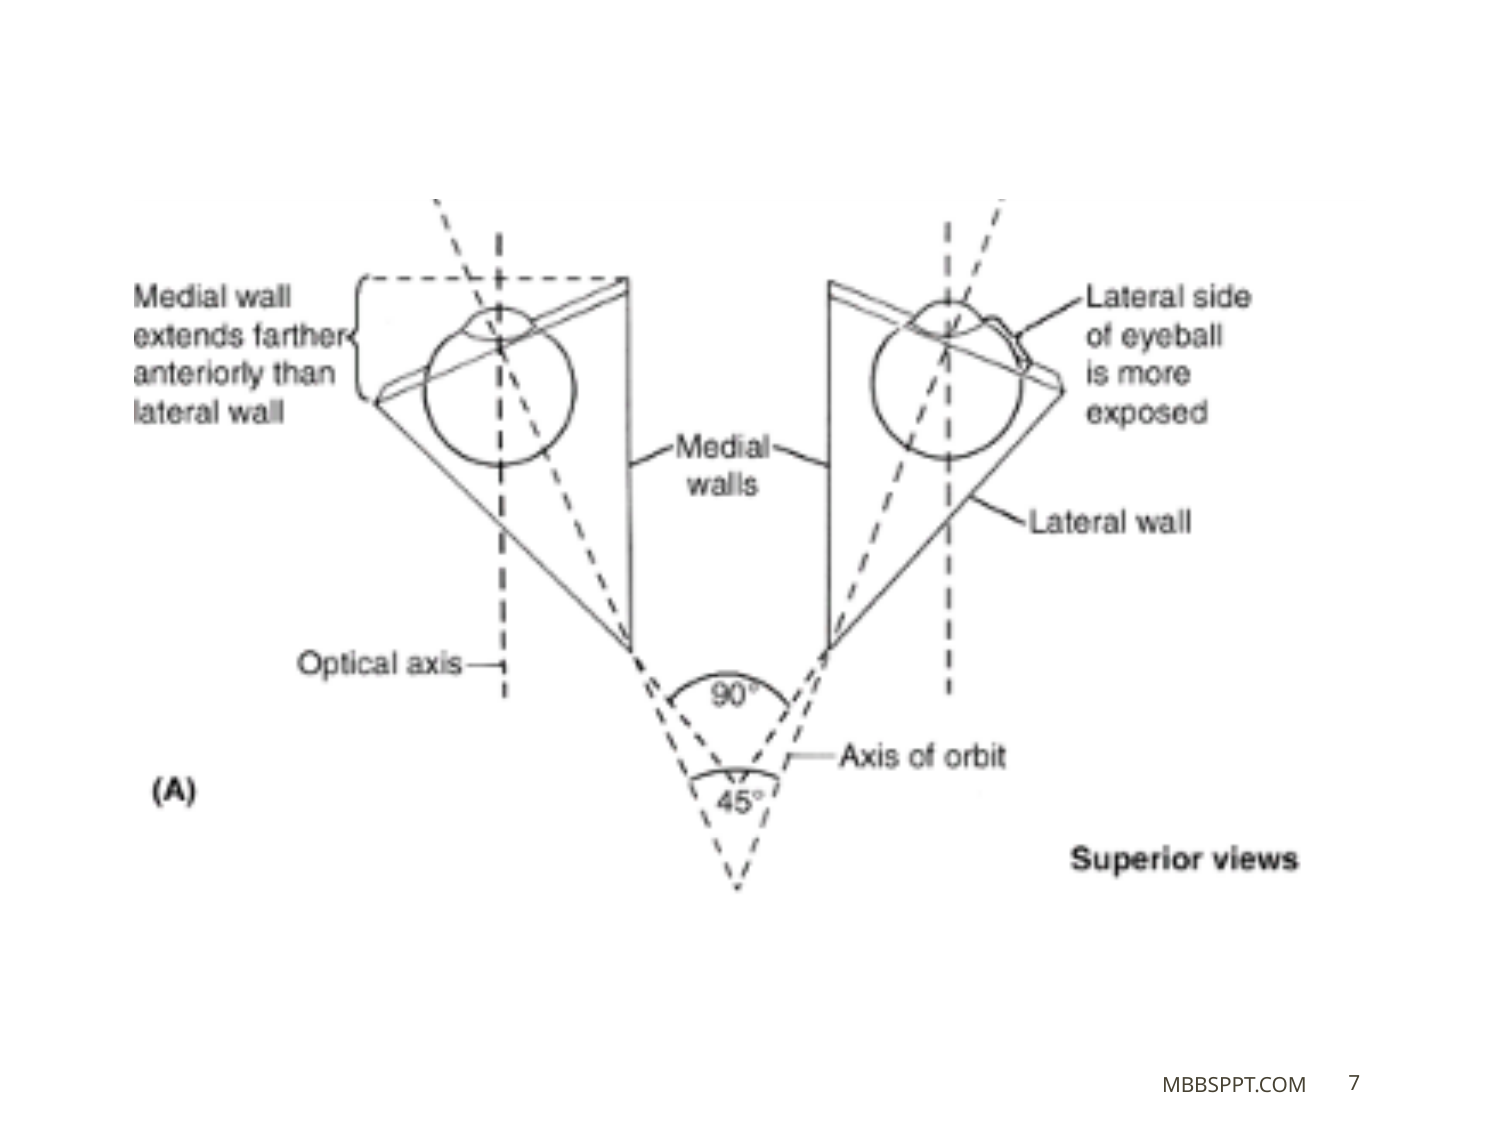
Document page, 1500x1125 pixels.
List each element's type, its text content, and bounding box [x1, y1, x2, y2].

footer MBBSPPT.COM [595, 1061, 1322, 1107]
slide_number 7 [1333, 1061, 1454, 1107]
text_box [134, 199, 1366, 926]
